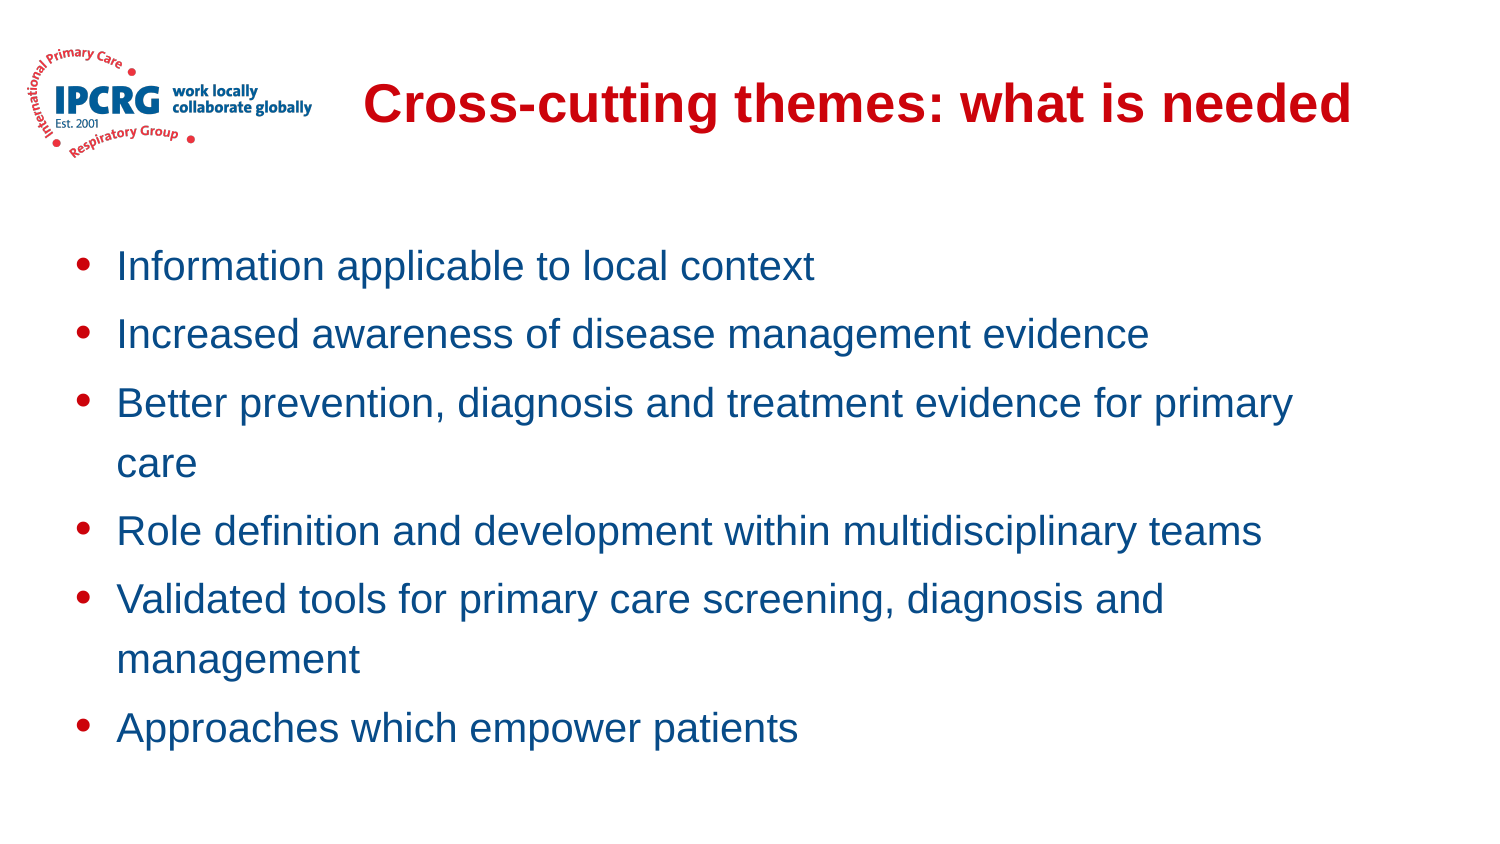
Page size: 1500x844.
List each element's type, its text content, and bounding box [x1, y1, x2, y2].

picture [27, 49, 312, 158]
title Cross-cutting themes: what is needed [348, 60, 1500, 155]
list Information applicable to local context Increased awareness of disease management evidence Better prevention, diagnosis and treatment evidence for primary care Role definition and development within multidisciplinary teams Validated tools for primary care screening, diagnosis and management Approaches which empower patients [58, 221, 1335, 653]
